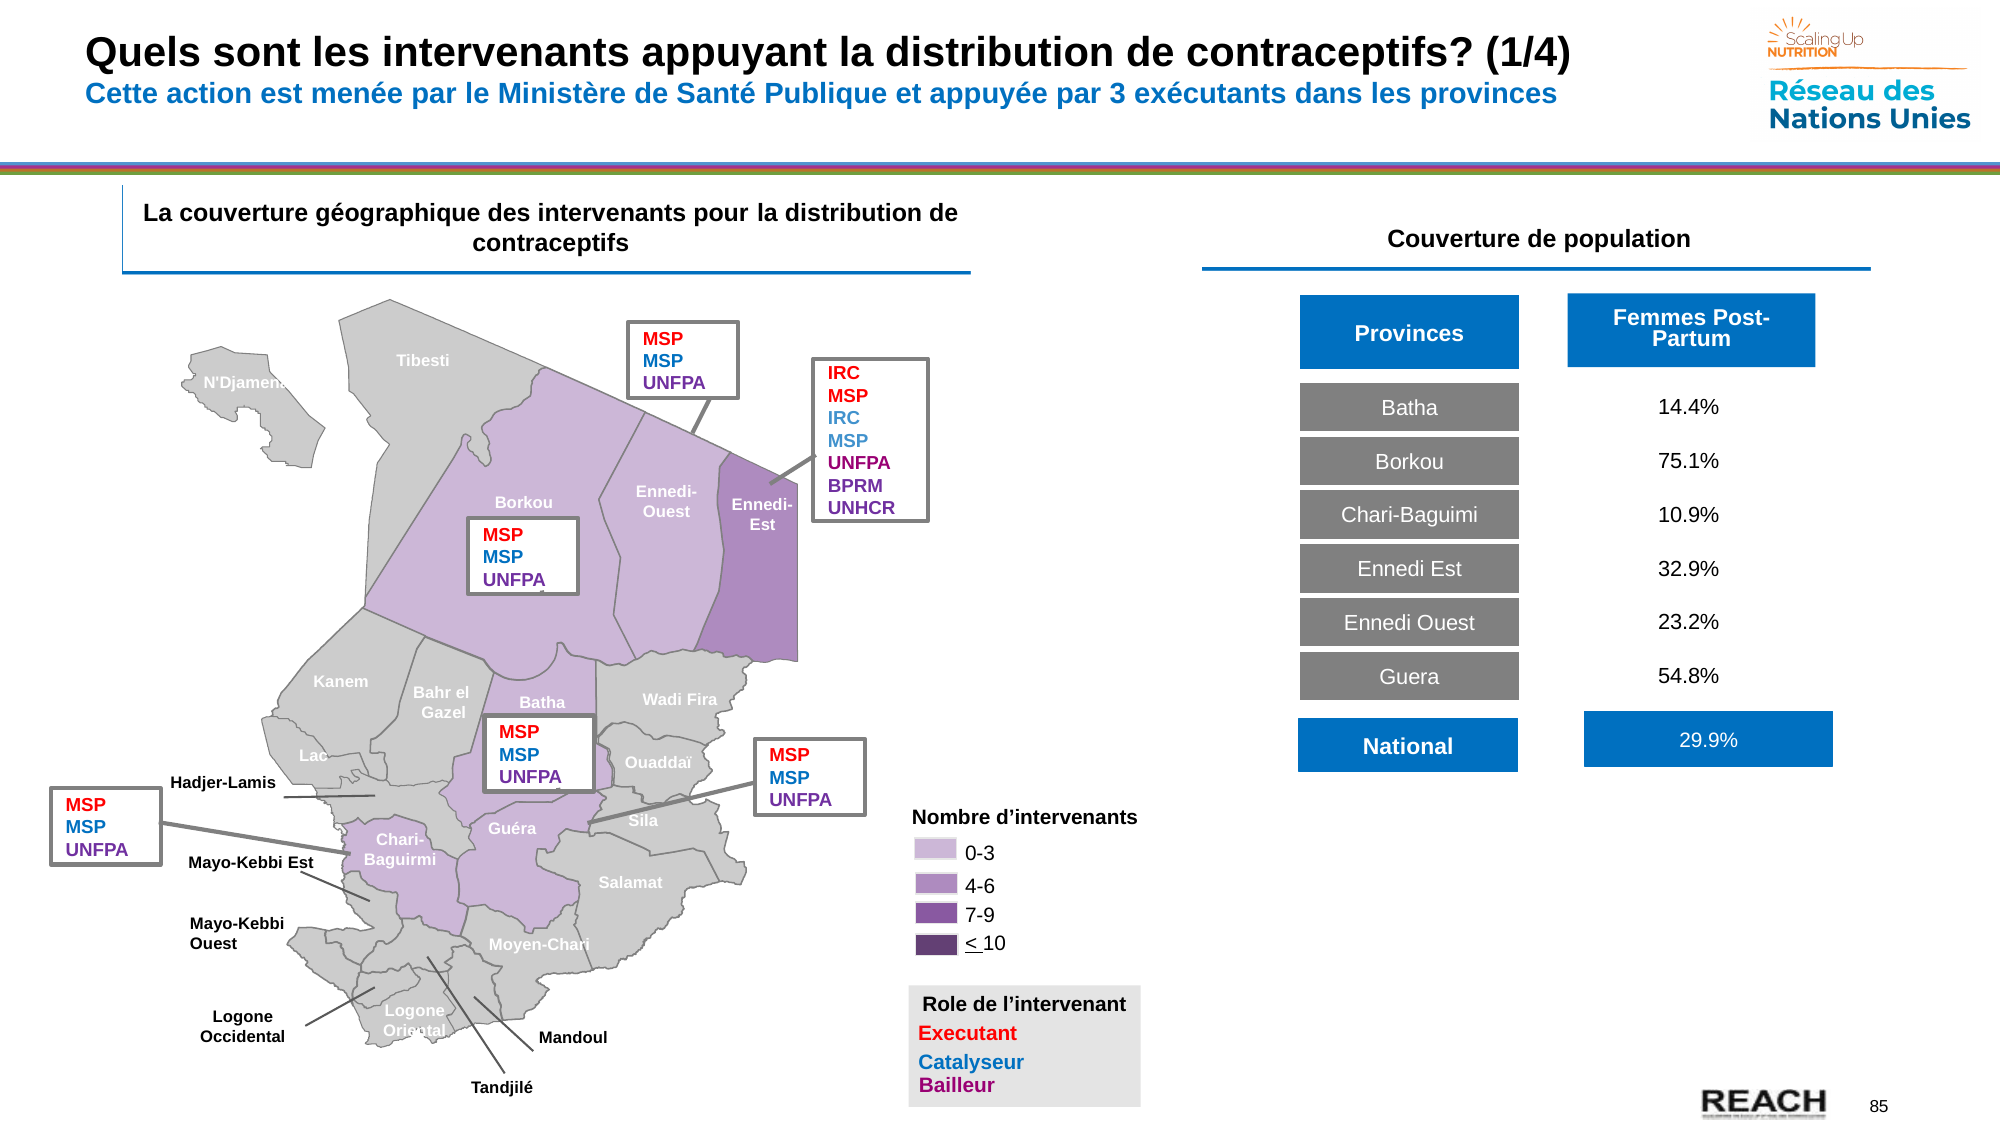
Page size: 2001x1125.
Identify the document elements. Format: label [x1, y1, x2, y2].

table_cell [1588, 544, 1789, 592]
text_box [1297, 716, 1520, 774]
text_box [903, 983, 1203, 1109]
table_cell [1588, 436, 1789, 484]
table_header [1588, 383, 1789, 431]
text_box [122, 181, 979, 271]
picture [1700, 1089, 1831, 1120]
text_box [911, 801, 1179, 865]
text_box [70, 17, 1930, 154]
table_cell [1300, 598, 1519, 646]
table_cell [1588, 490, 1789, 538]
text_box [1566, 291, 1818, 369]
table_cell [1300, 544, 1519, 593]
table_cell [1588, 597, 1789, 645]
table_cell [1300, 437, 1519, 485]
text_box [965, 929, 1089, 955]
text_box [913, 900, 959, 926]
text_box [1298, 293, 1521, 371]
table_cell [1300, 652, 1519, 700]
text_box [1583, 709, 1835, 768]
text_box [1202, 207, 1877, 267]
text_box [965, 901, 1107, 927]
text_box [913, 871, 959, 896]
table_cell [1300, 490, 1519, 539]
text_box [914, 932, 960, 958]
text_box [965, 872, 1097, 898]
picture [1750, 6, 1981, 142]
table_header [1300, 383, 1519, 431]
text_box [49, 299, 930, 1098]
table_cell [1588, 651, 1789, 699]
